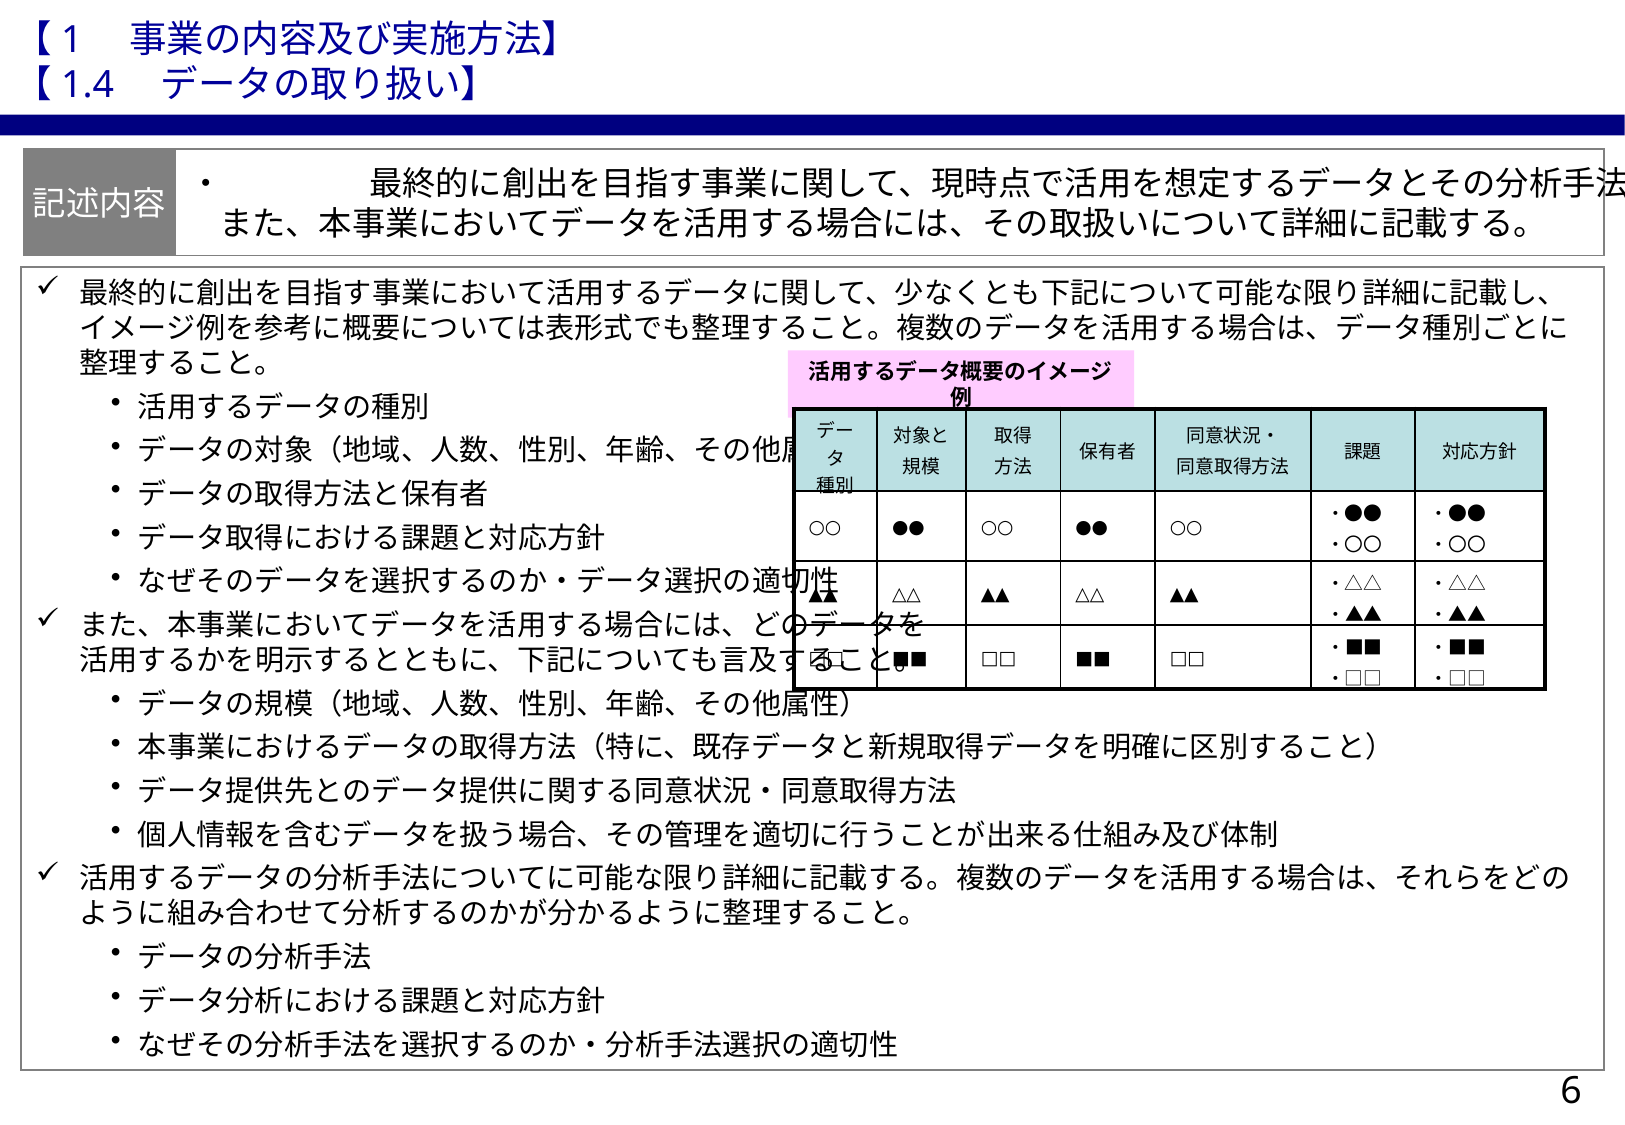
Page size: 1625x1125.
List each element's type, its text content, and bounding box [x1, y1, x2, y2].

table_cell ▲▲ [967, 562, 1060, 624]
text_box 最終的に創出を目指す事業において活用するデータに関して、少なくとも下記について可能な限り詳細に記載し、イメージ例を参考に概要については表形式でも整理すること。複数のデータを活用する場合は、データ種別ごとに整理すること。 活用するデータの種別 データの対象（地域、人数、性別、年齢、その他属性） データの取得方法と保有者 データ取得における課題と対応方針 なぜそのデータを選択するのか・データ選択の適切性 また、本事業においてデータを活用する場合には、どのデータを 活用するかを明示するとともに、下記についても言及すること。 データの規模（地域、人数、性別、年齢、その他属性） 本事業におけるデータの取得方法（特に、既存データと新規取得データを明確に区別すること） データ提供先とのデータ提供に関する同意状況・同意取得方法 個人情報を含むデータを扱う場合、その管理を適切に行うことが出来る仕組み及び体制 活用するデータの分析手法についてに可能な限り詳細に記載する。複数のデータを活用する場合は、それらをどのように組み合わせて分析するのかが分かるように整理すること。 データの分析手法 データ分析における課題と対応方針 なぜその分析手法を選択するのか・分析手法選択の適切性 [21, 266, 1604, 1071]
table_cell □□ [1156, 626, 1310, 687]
table_header 同意状況・ 同意取得方法 [1156, 411, 1310, 490]
table_cell ・■■ ・□□ [1416, 626, 1543, 687]
table_cell ○○ [967, 492, 1060, 560]
table_header 取得 方法 [967, 411, 1060, 490]
table_cell ・●● ・〇〇 [1416, 492, 1543, 560]
table_cell △△ [1061, 562, 1154, 624]
table_cell ・△△ ・▲▲ [1312, 562, 1414, 624]
table_header データ 種別 [796, 411, 876, 490]
table_cell ▲▲ [1156, 562, 1310, 624]
table_cell ●● [1061, 492, 1154, 560]
table_cell ▲▲ [796, 562, 876, 624]
table_cell ・■■ ・□□ [1312, 626, 1414, 687]
table_cell □□ [967, 626, 1060, 687]
table_header 対象と 規模 [878, 411, 965, 490]
table_cell ○○ [796, 492, 876, 560]
table_header 保有者 [1061, 411, 1154, 490]
text_box 活用するデータ概要のイメージ例 [787, 350, 1135, 418]
text_box ・ 最終的に創出を目指す事業に関して、現時点で活用を想定するデータとその分析手法に関して記載する。 また、本事業においてデータを活用する場合には、その取扱いについて詳細に記載する。 [174, 148, 1604, 256]
table_cell ○○ [1156, 492, 1310, 560]
table_cell ・△△ ・▲▲ [1416, 562, 1543, 624]
table_header 対応方針 [1416, 411, 1543, 490]
table_header 課題 [1312, 411, 1414, 490]
table_cell □□ [796, 626, 876, 687]
table_cell △△ [878, 562, 965, 624]
table_cell ●● [878, 492, 965, 560]
table_cell ■■ [878, 626, 965, 687]
table_cell ・●● ・〇〇 [1312, 492, 1414, 560]
text_box 【1 事業の内容及び実施方法】 【1.4 データの取り扱い】 [0, 7, 1625, 112]
table_cell ■■ [1061, 626, 1154, 687]
text_box 記述内容 [23, 148, 174, 256]
